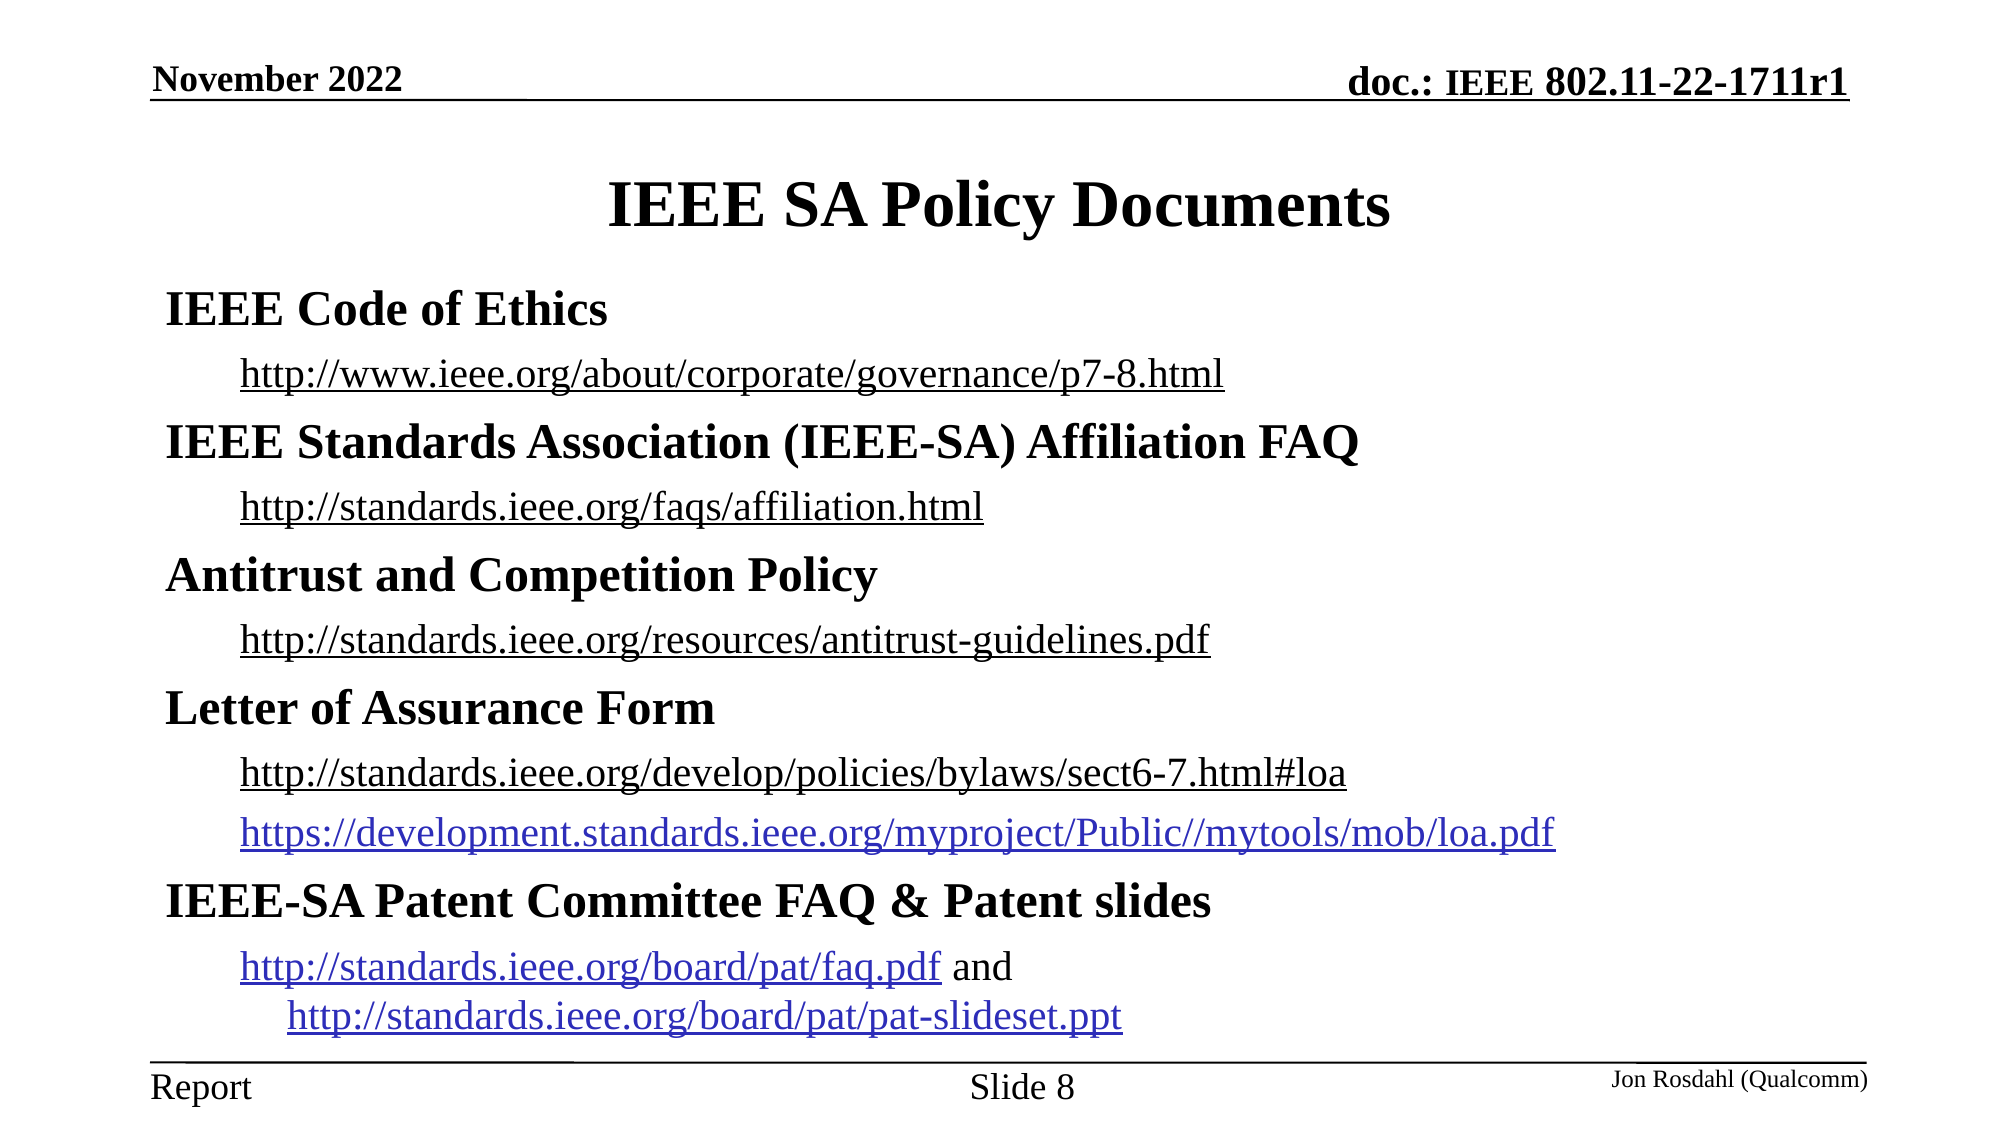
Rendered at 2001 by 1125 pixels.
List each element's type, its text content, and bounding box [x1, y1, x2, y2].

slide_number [152, 54, 563, 100]
title IEEE SA Policy Documents [149, 112, 1850, 267]
list IEEE Code of Ethics http://www.ieee.org/about/corporate/governance/p7-8.html IEEE Standards Association (IEEE-SA) Affiliation FAQ http://standards.ieee.org/faqs/affiliation.html Antitrust and Competition Policy http://standards.ieee.org/resources/antitrust-guidelines.pdf Letter of Assurance Form http://standards.ieee.org/develop/policies/bylaws/sect6-7.html#loa https://development.standards.ieee.org/myproject/Public//mytools/mob/loa.pdf IEEE-SA Patent Committee FAQ & Patent slides http://standards.ieee.org/board/pat/faq.pdf and http://standards.ieee.org/board/pat/pat-slideset.ppt [149, 267, 1850, 1063]
footer Jon Rosdahl (Qualcomm) [1171, 1061, 1869, 1093]
slide_number Slide 8 [950, 1061, 1095, 1125]
